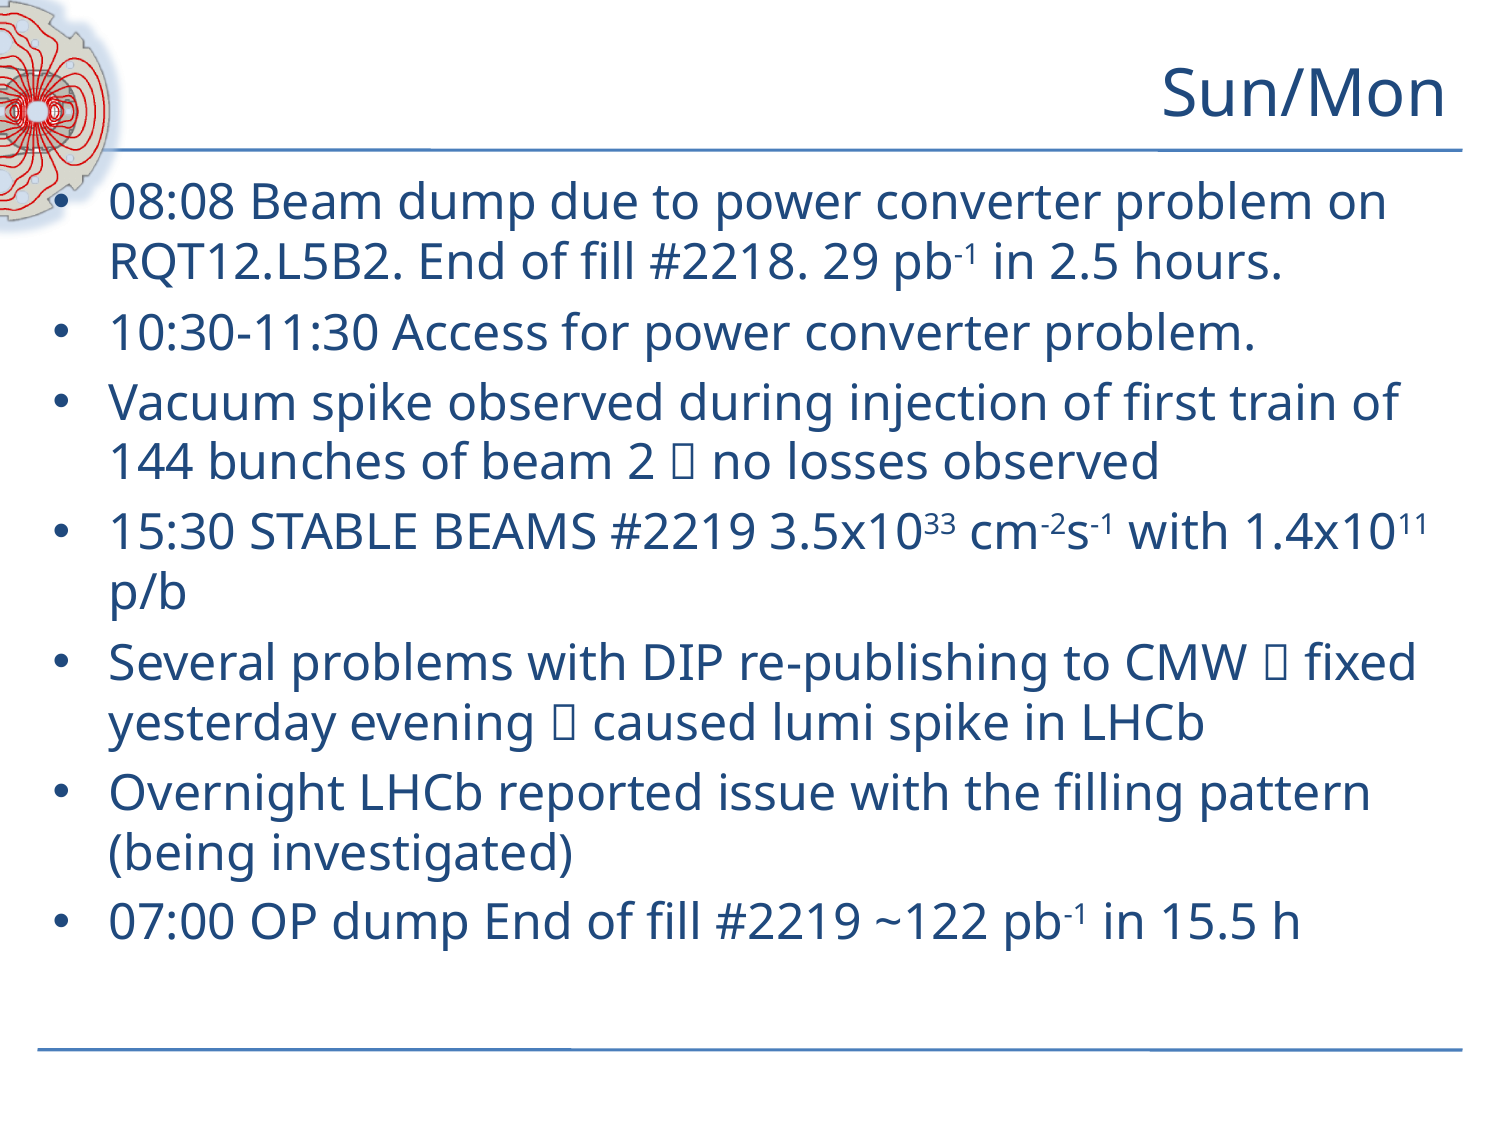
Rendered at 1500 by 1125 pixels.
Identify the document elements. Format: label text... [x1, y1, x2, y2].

picture [0, 2, 109, 220]
title Sun/Mon [262, 24, 1463, 156]
list 08:08 Beam dump due to power converter problem on RQT12.L5B2. End of fill #2218. 29 pb-1 in 2.5 hours. 10:30-11:30 Access for power converter problem. Vacuum spike observed during injection of first train of 144 bunches of beam 2  no losses observed 15:30 STABLE BEAMS #2219 3.5x1033 cm-2s-1 with 1.4x1011 p/b Several problems with DIP re-publishing to CMW  fixed yesterday evening  caused lumi spike in LHCb Overnight LHCb reported issue with the filling pattern (being investigated) 07:00 OP dump End of fill #2219 ~122 pb-1 in 15.5 h [37, 162, 1463, 1026]
